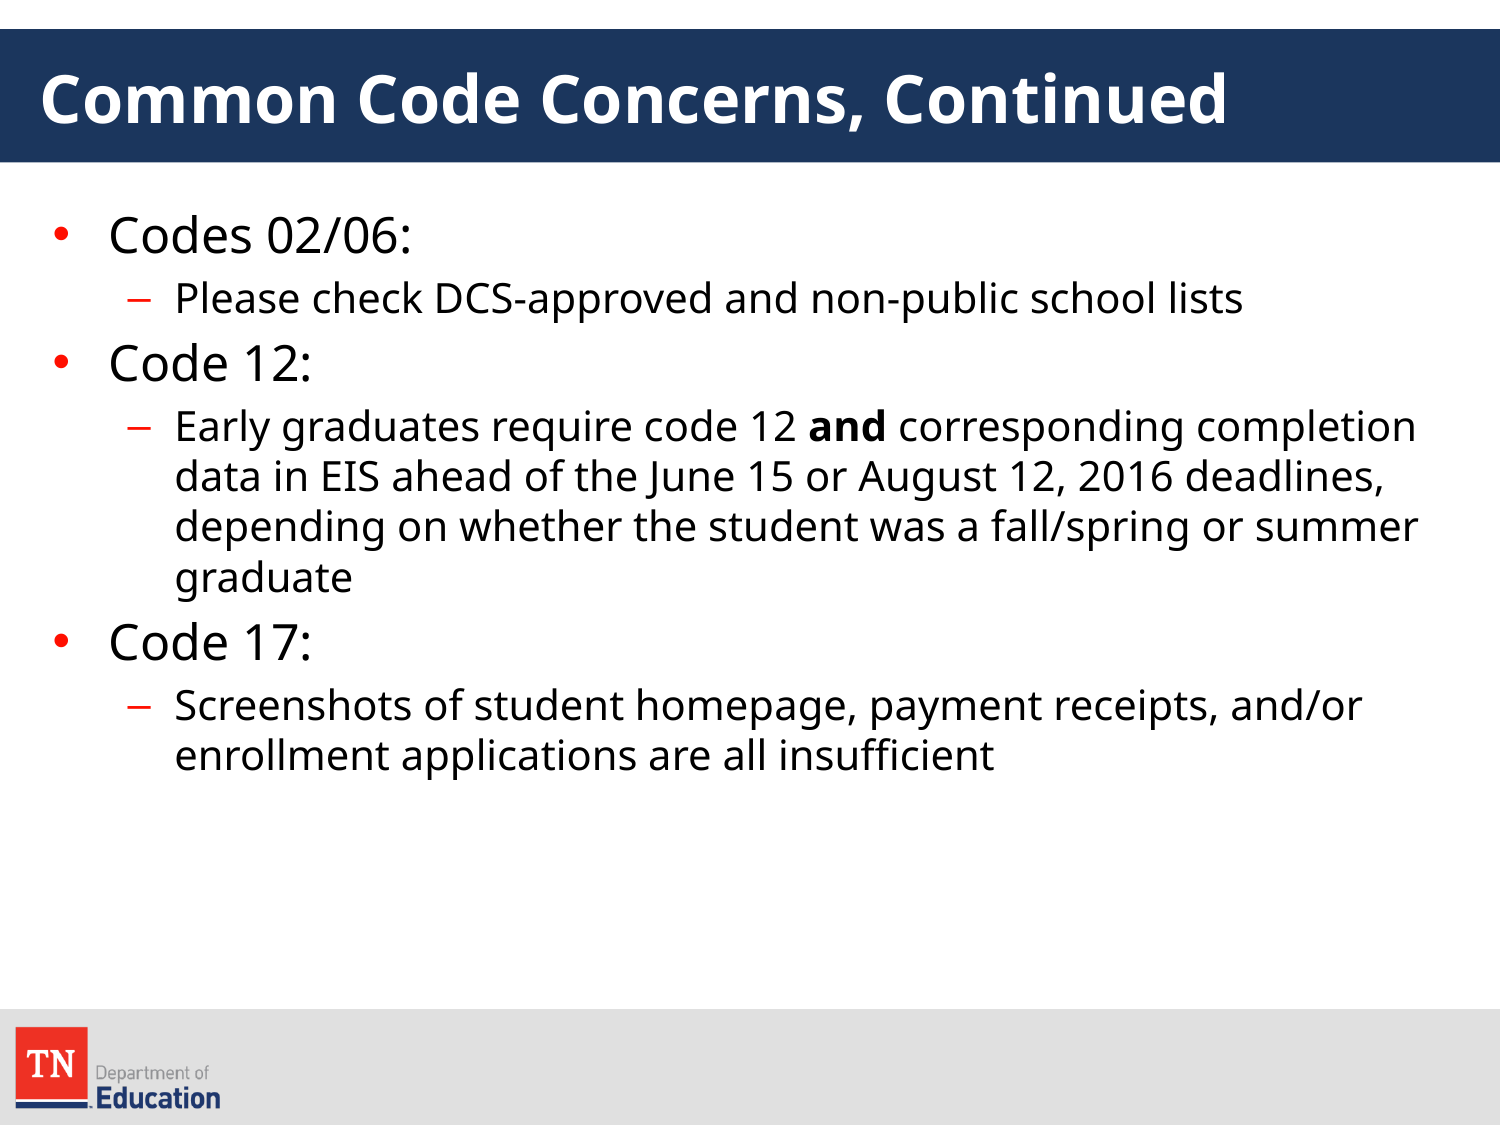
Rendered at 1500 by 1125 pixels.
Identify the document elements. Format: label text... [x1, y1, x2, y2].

title Common Code Concerns, Continued [24, 29, 1475, 165]
list Codes 02/06: Please check DCS-approved and non-public school lists Code 12: Early graduates require code 12 and corresponding completion data in EIS ahead of the June 15 or August 12, 2016 deadlines, depending on whether the student was a fall/spring or summer graduate Code 17: Screenshots of student homepage, payment receipts, and/or enrollment applications are all insufficient [37, 195, 1475, 1010]
picture [7, 1007, 228, 1125]
